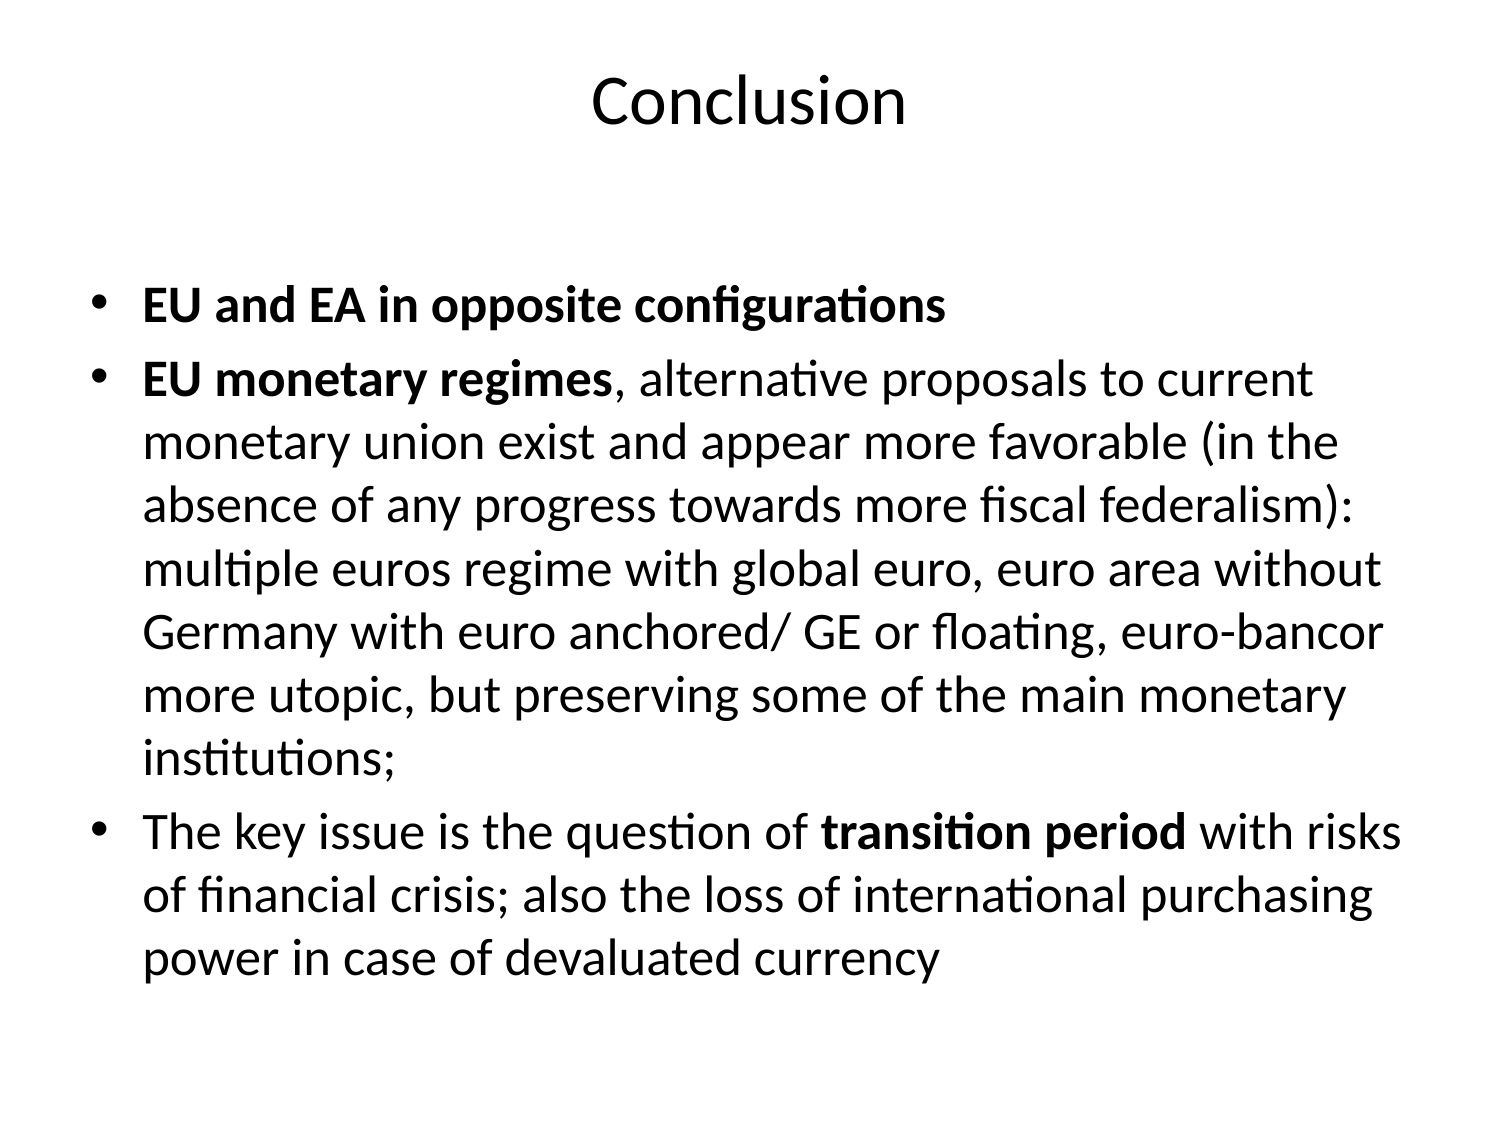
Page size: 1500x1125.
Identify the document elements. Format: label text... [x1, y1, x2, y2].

list EU and EA in opposite configurations EU monetary regimes, alternative proposals to current monetary union exist and appear more favorable (in the absence of any progress towards more fiscal federalism): multiple euros regime with global euro, euro area without Germany with euro anchored/ GE or floating, euro-bancor more utopic, but preserving some of the main monetary institutions; The key issue is the question of transition period with risks of financial crisis; also the loss of international purchasing power in case of devaluated currency [75, 262, 1425, 1005]
title Conclusion [75, 45, 1425, 233]
